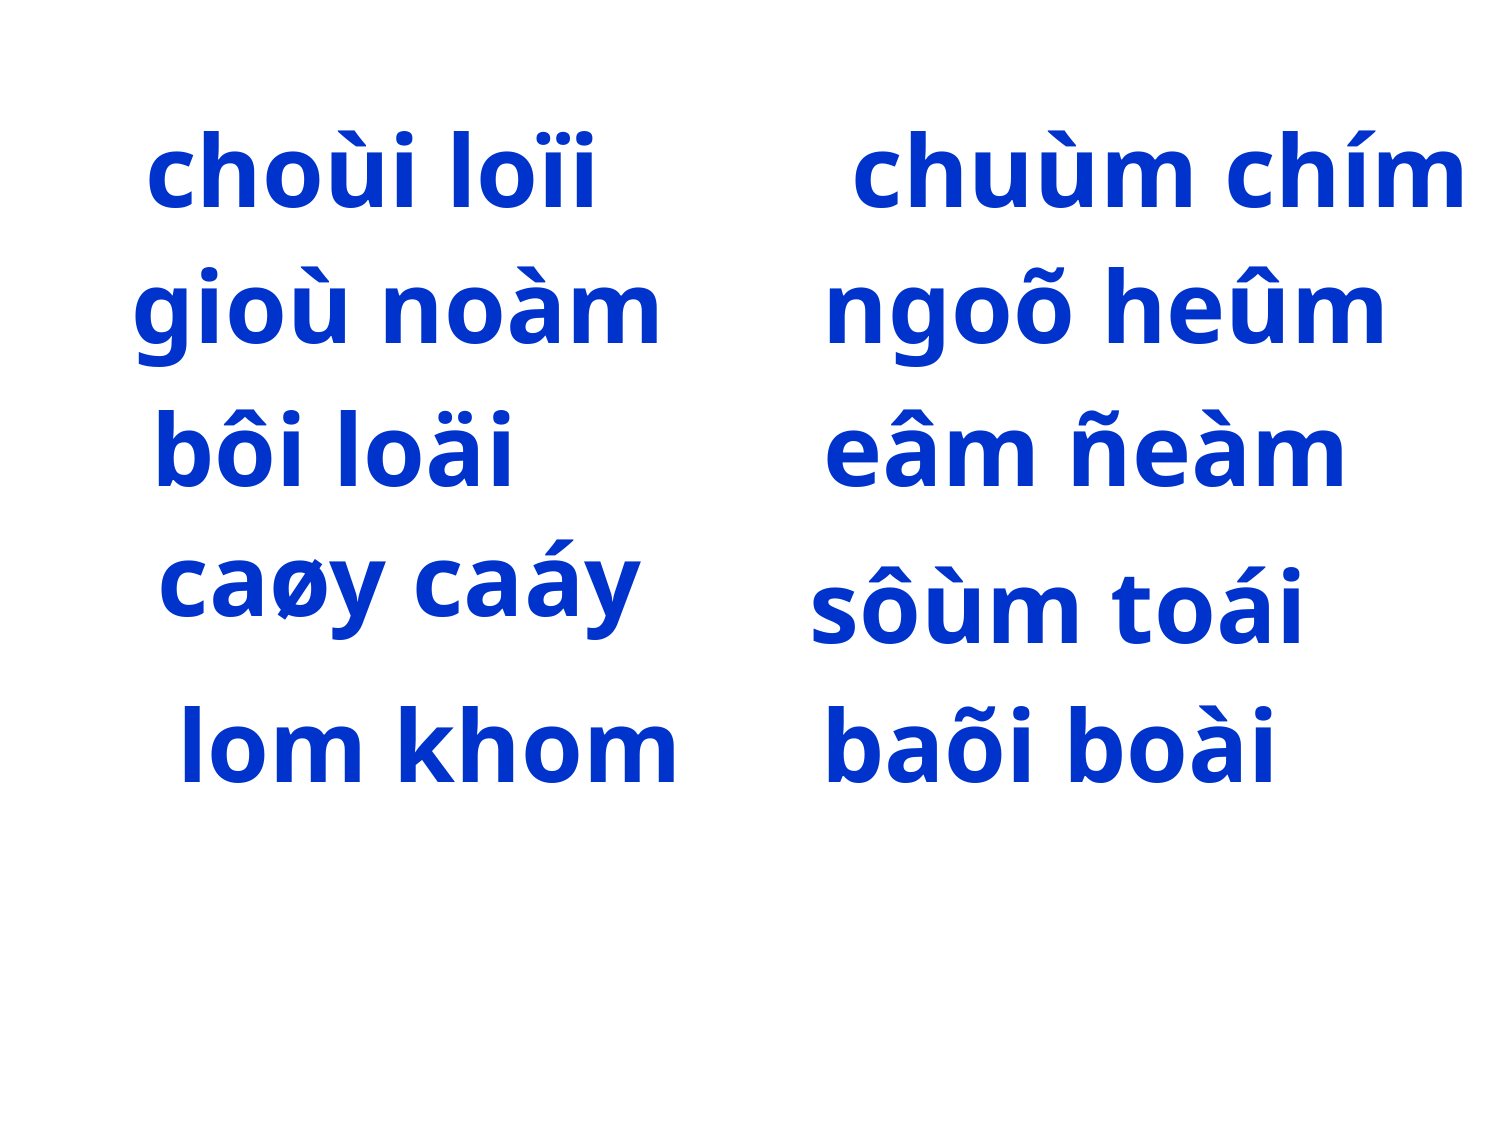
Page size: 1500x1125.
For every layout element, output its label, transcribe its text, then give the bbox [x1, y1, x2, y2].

text_box lom khom [162, 675, 698, 810]
text_box bôi loäi [137, 379, 532, 515]
text_box choùi loïi [130, 99, 615, 235]
text_box caøy caáy [142, 508, 657, 644]
text_box chuùm chím [837, 99, 1486, 235]
text_box gioù noàm [116, 236, 681, 371]
text_box sôùm toái [794, 536, 1323, 671]
text_box ngoõ heûm [807, 236, 1405, 371]
text_box eâm ñeàm [808, 379, 1366, 515]
text_box baõi boài [806, 675, 1295, 810]
